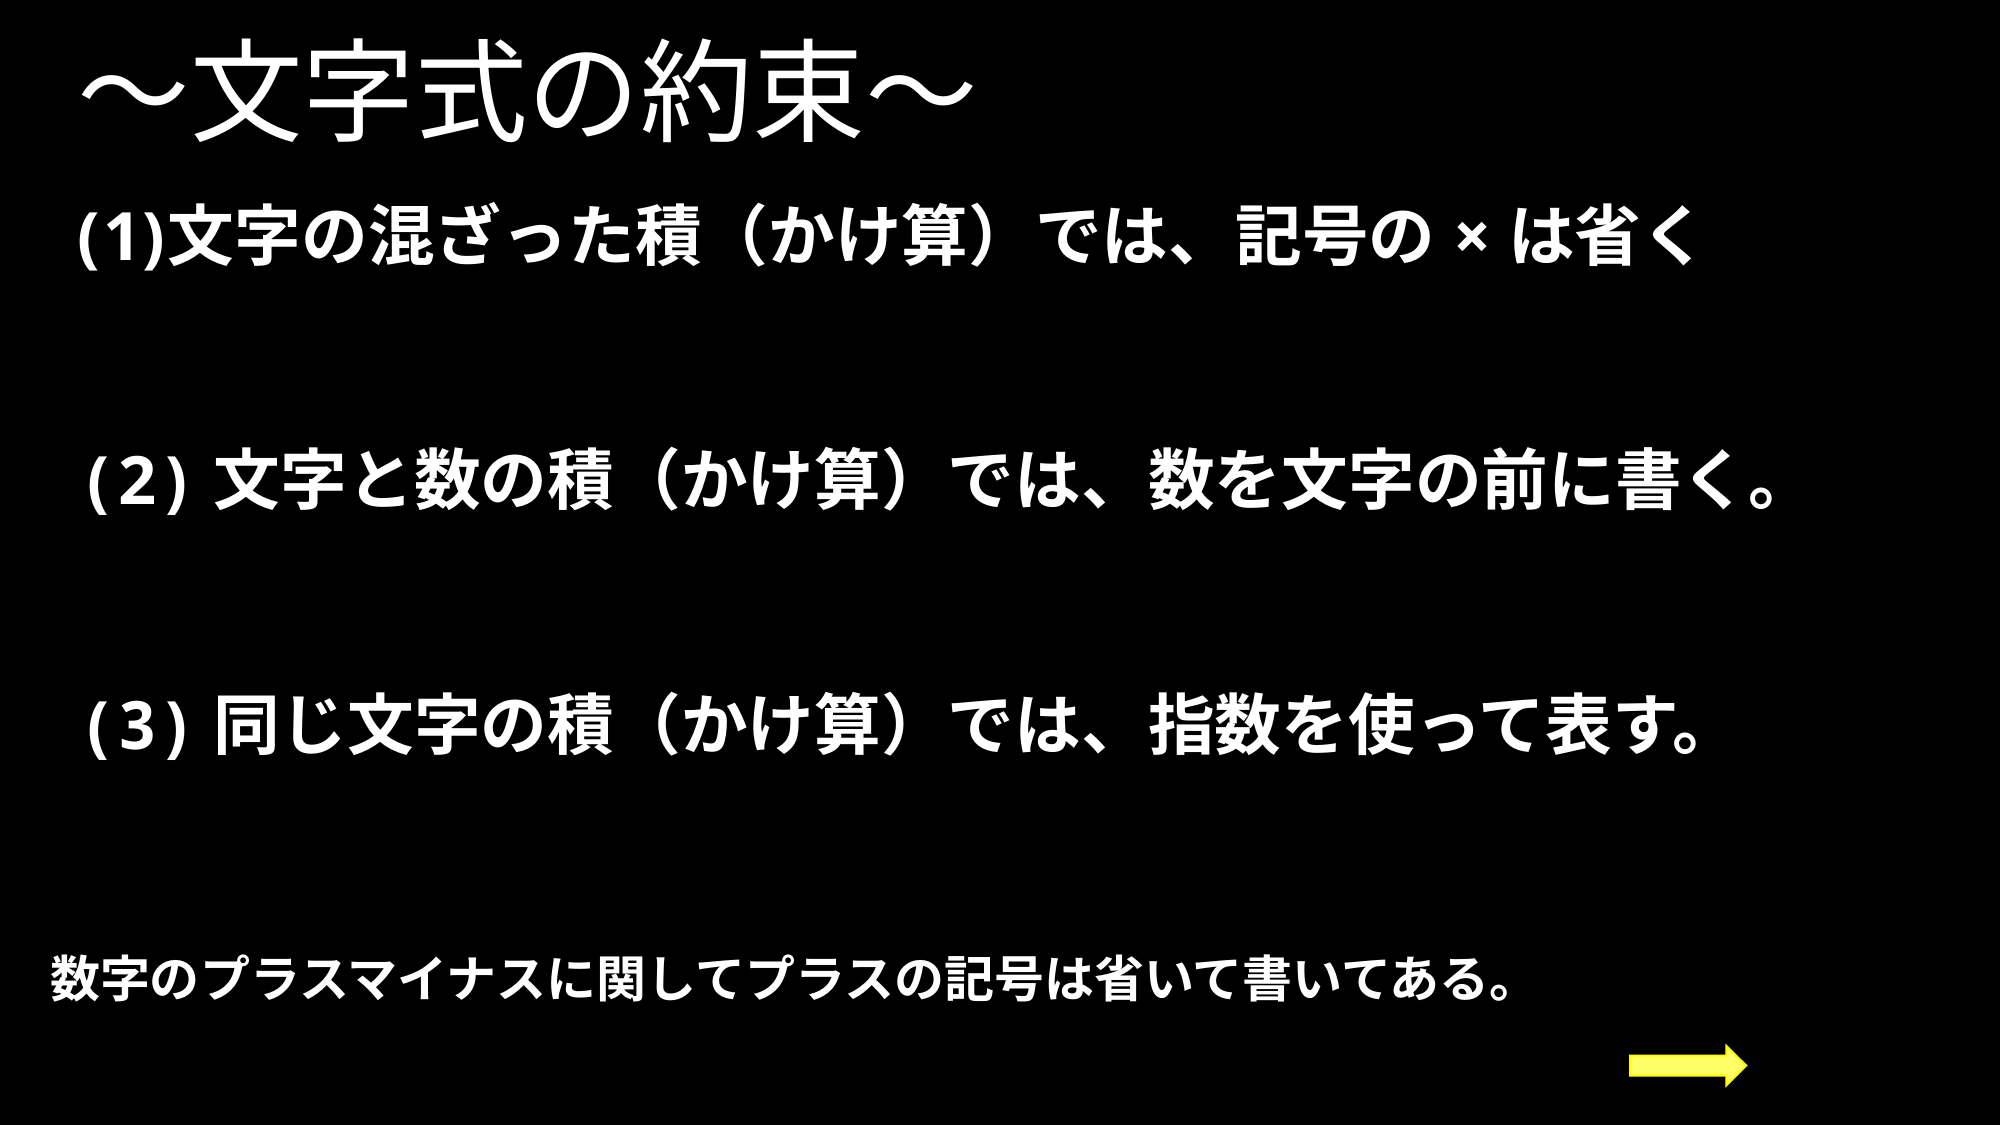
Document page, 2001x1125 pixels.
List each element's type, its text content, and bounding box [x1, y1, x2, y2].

text_box (3)同じ文字の積（かけ算）では、指数を使って表す。 [62, 650, 1900, 806]
text_box 文字の混ざった積（かけ算）では、記号の×は省く [62, 161, 1900, 317]
text_box [1629, 1043, 1748, 1088]
text_box (2)文字と数の積（かけ算）では、数を文字の前に書く。 [62, 405, 1900, 561]
text_box 数字のプラスマイナスに関してプラスの記号は省いて書いてある。 [34, 904, 2000, 1060]
text_box ～文字式の約束～ [62, 7, 1791, 161]
